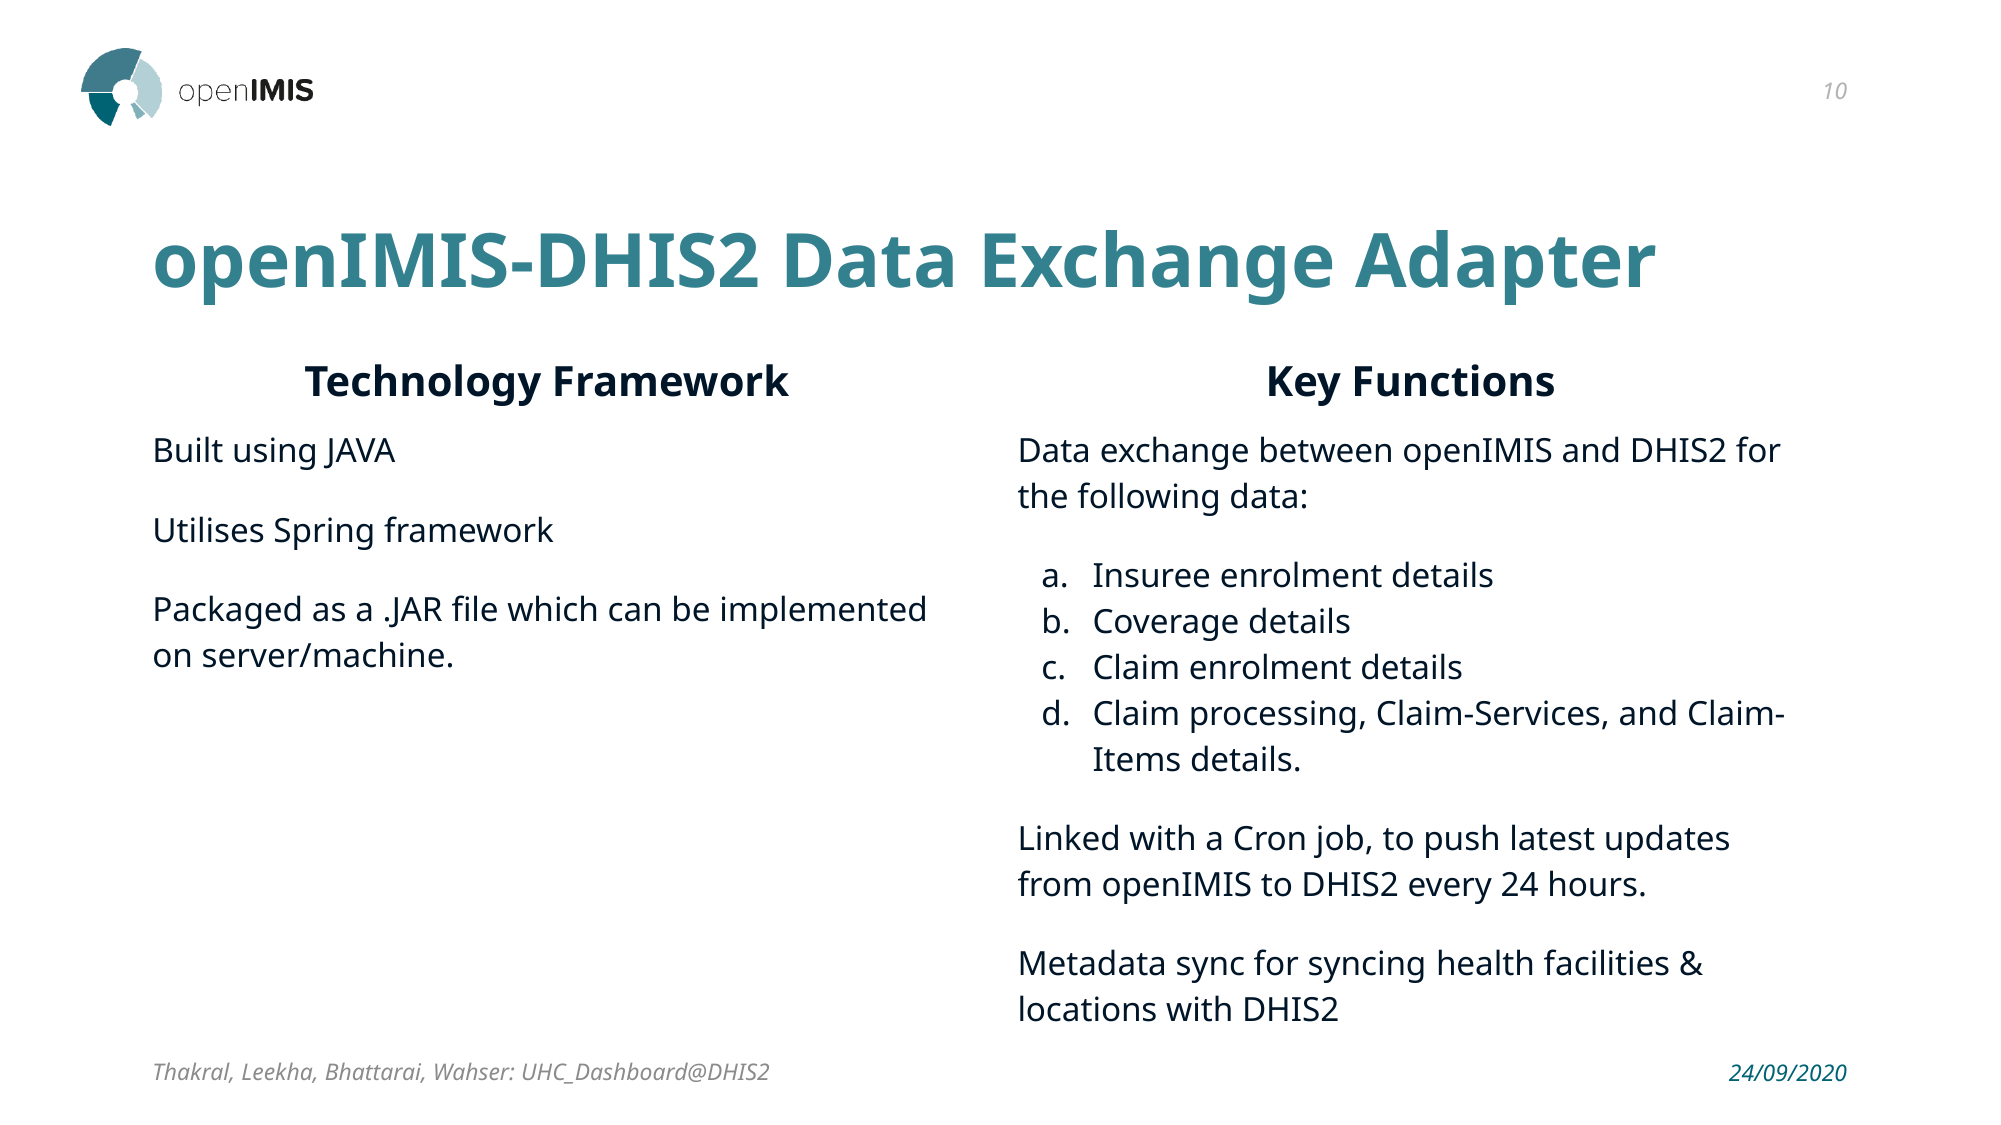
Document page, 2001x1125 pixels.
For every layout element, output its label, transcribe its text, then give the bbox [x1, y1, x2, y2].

slide_number 10 [1412, 61, 1863, 122]
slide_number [1412, 1042, 1863, 1103]
title openIMIS-DHIS2 Data Exchange Adapter [137, 185, 1863, 340]
text_box Built using JAVA Utilises Spring framework Packaged as a .JAR file which can be implemented on server/machine. [137, 408, 957, 1043]
text_box Data exchange between openIMIS and DHIS2 for the following data: Insuree enrolment details Coverage details Claim enrolment details Claim processing, Claim-Services, and Claim-Items details. Linked with a Cron job, to push latest updates from openIMIS to DHIS2 every 24 hours. Metadata sync for syncing health facilities & locations with DHIS2 [1002, 408, 1822, 1043]
picture [81, 48, 313, 126]
text_box Technology Framework [137, 339, 957, 404]
footer Thakral, Leekha, Bhattarai, Wahser: UHC_Dashboard@DHIS2 [137, 1043, 813, 1103]
text_box Key Functions [999, 339, 1822, 404]
